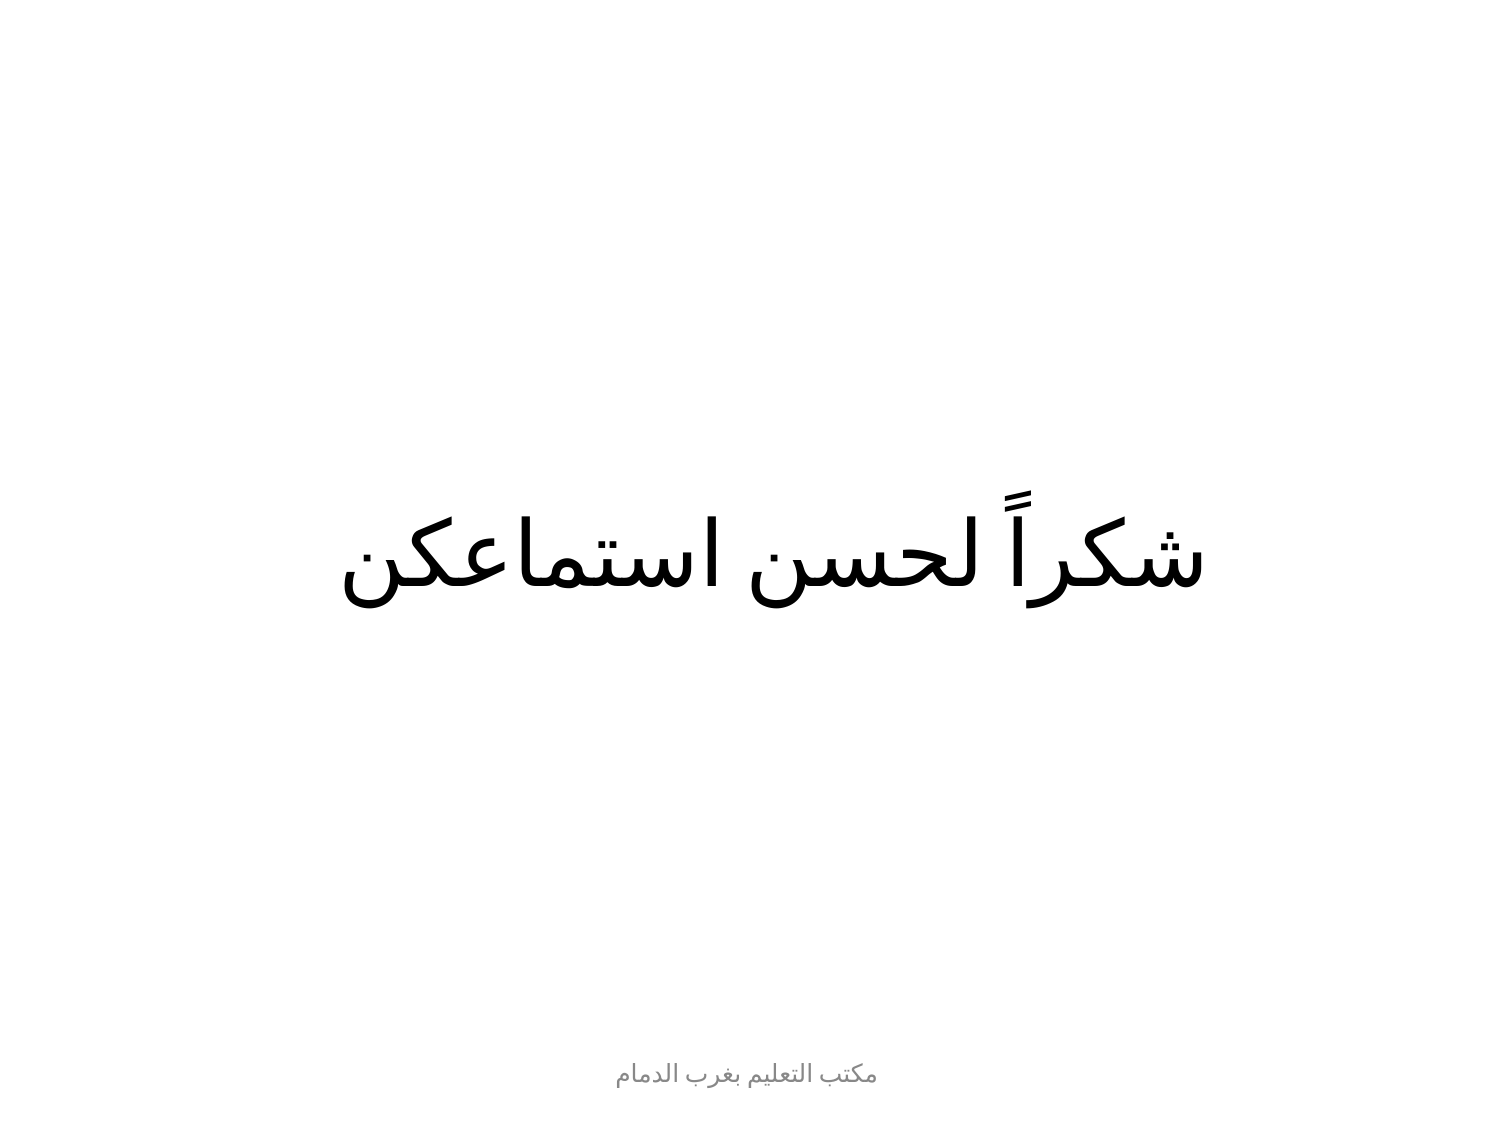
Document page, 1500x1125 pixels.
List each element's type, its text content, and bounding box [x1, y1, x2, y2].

title شكراً لحسن استماعكن [87, 455, 1439, 645]
text_box مكتب التعليم بغرب الدمام [512, 1050, 988, 1095]
